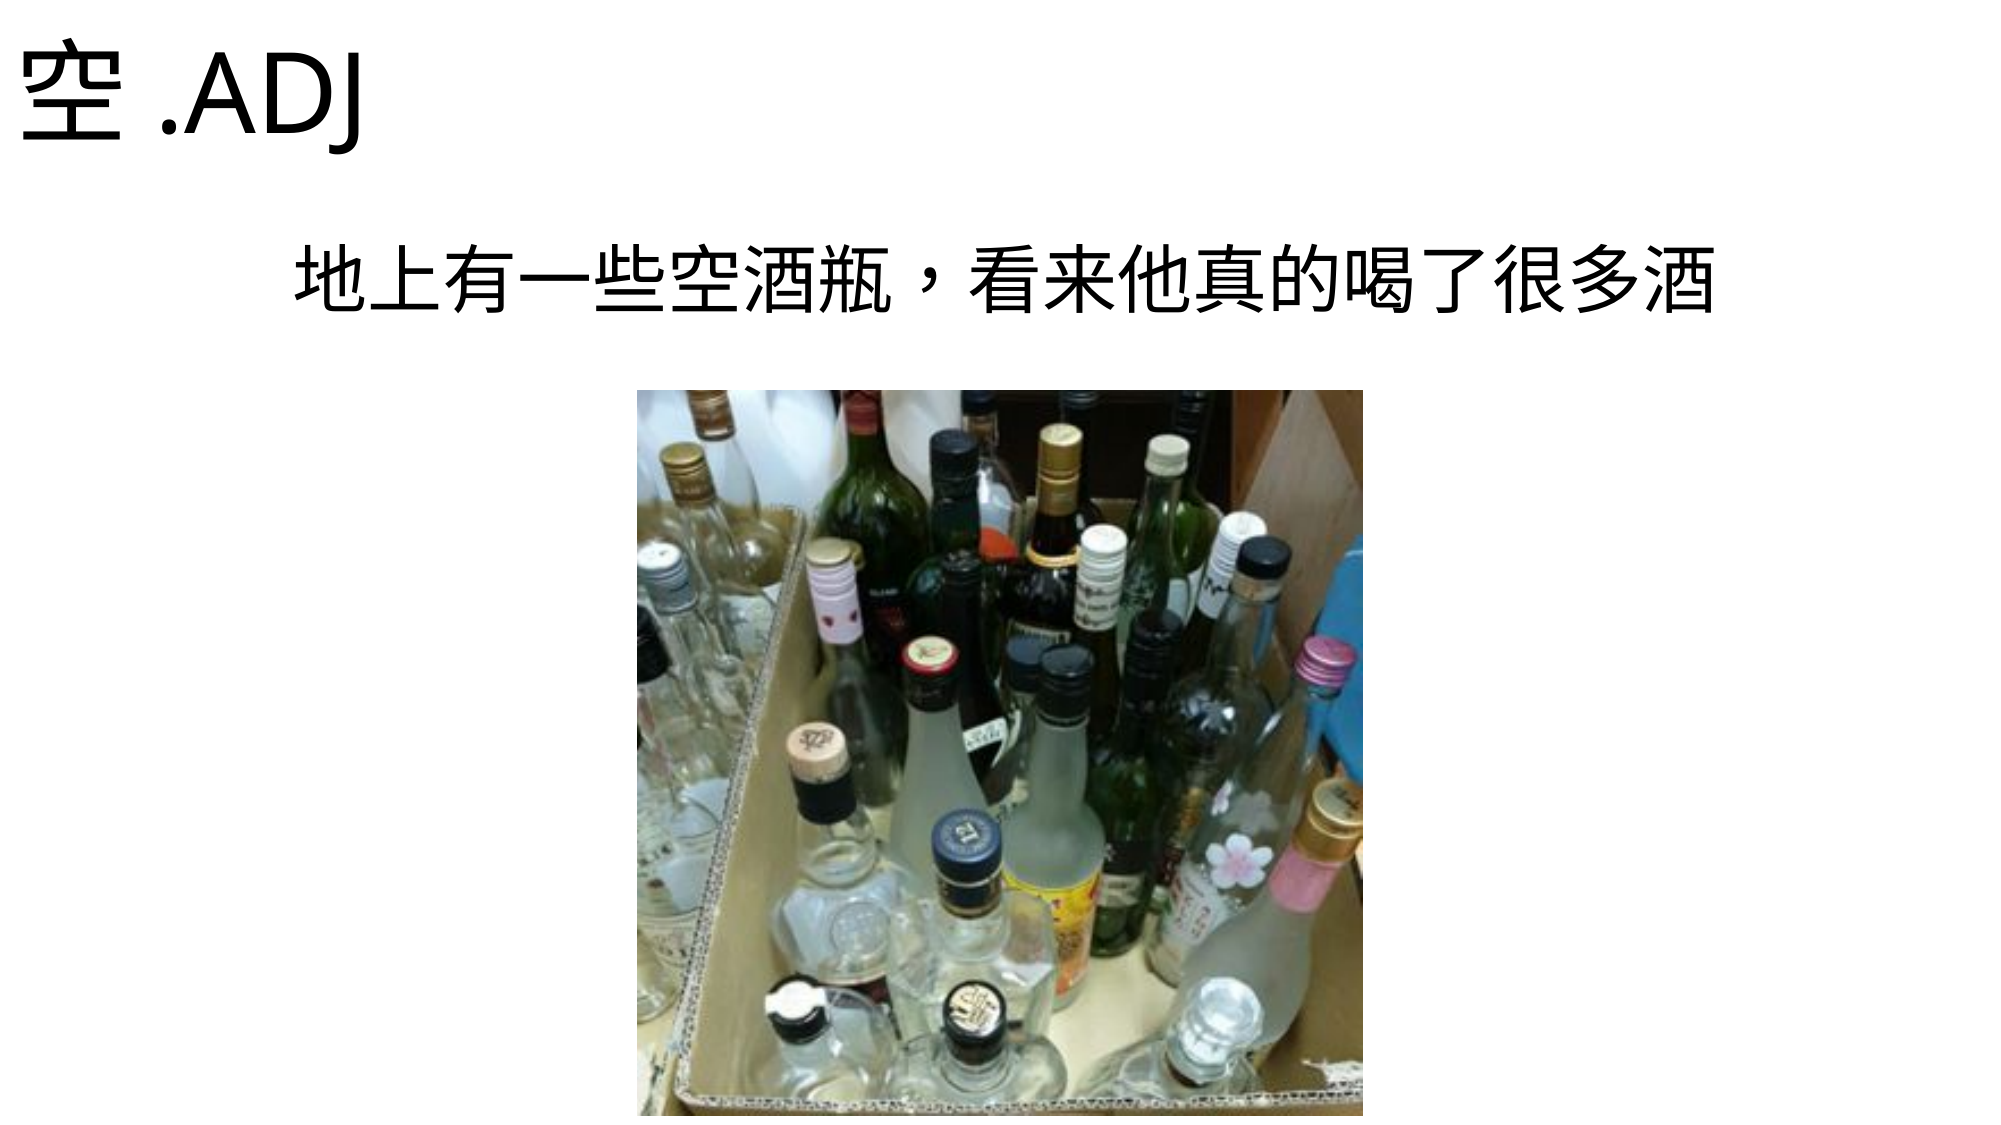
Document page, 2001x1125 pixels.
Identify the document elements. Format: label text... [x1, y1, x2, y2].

text_box 地上有一些空酒瓶，看来他真的喝了很多酒 [6, 96, 2000, 470]
title 空.ADJ [0, 0, 1775, 247]
text_box [3, 60, 2000, 433]
picture [637, 390, 1363, 1116]
